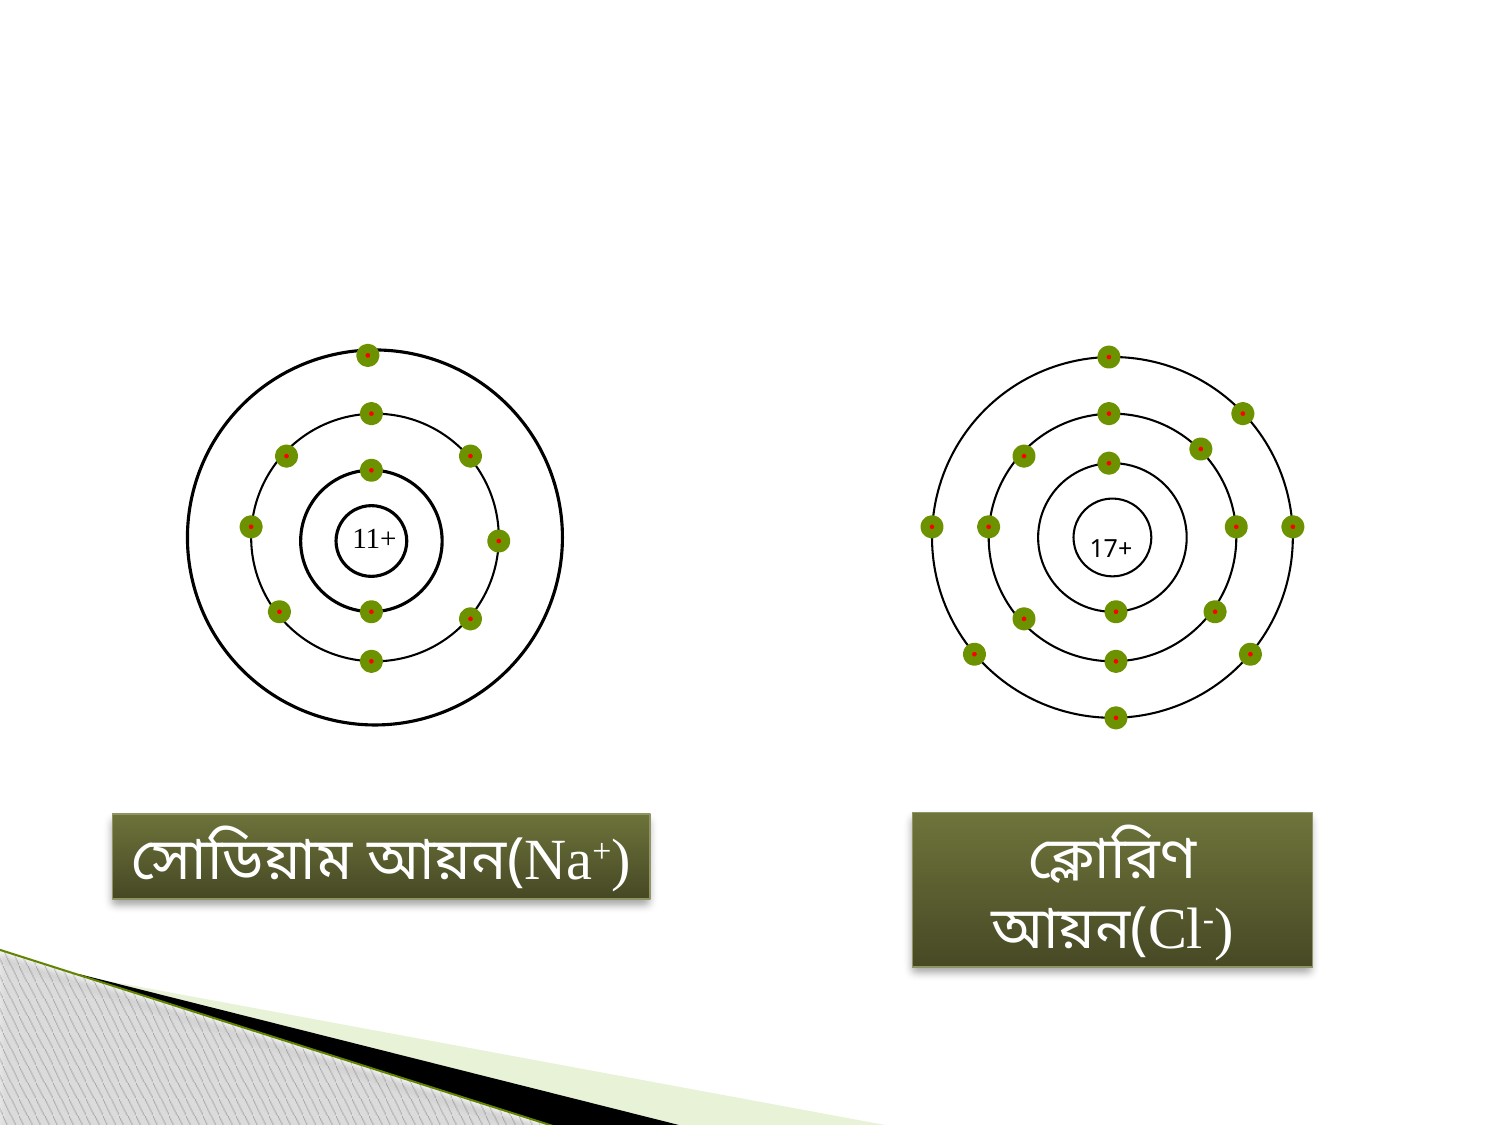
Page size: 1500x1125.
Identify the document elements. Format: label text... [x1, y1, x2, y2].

text_box সোডিয়াম আয়ন(Na+) [112, 813, 651, 900]
text_box ক্লোরিণ আয়ন(Cl-) [912, 812, 1313, 968]
text_box [182, 345, 567, 730]
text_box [924, 349, 1301, 726]
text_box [243, 406, 507, 669]
text_box [356, 343, 380, 367]
